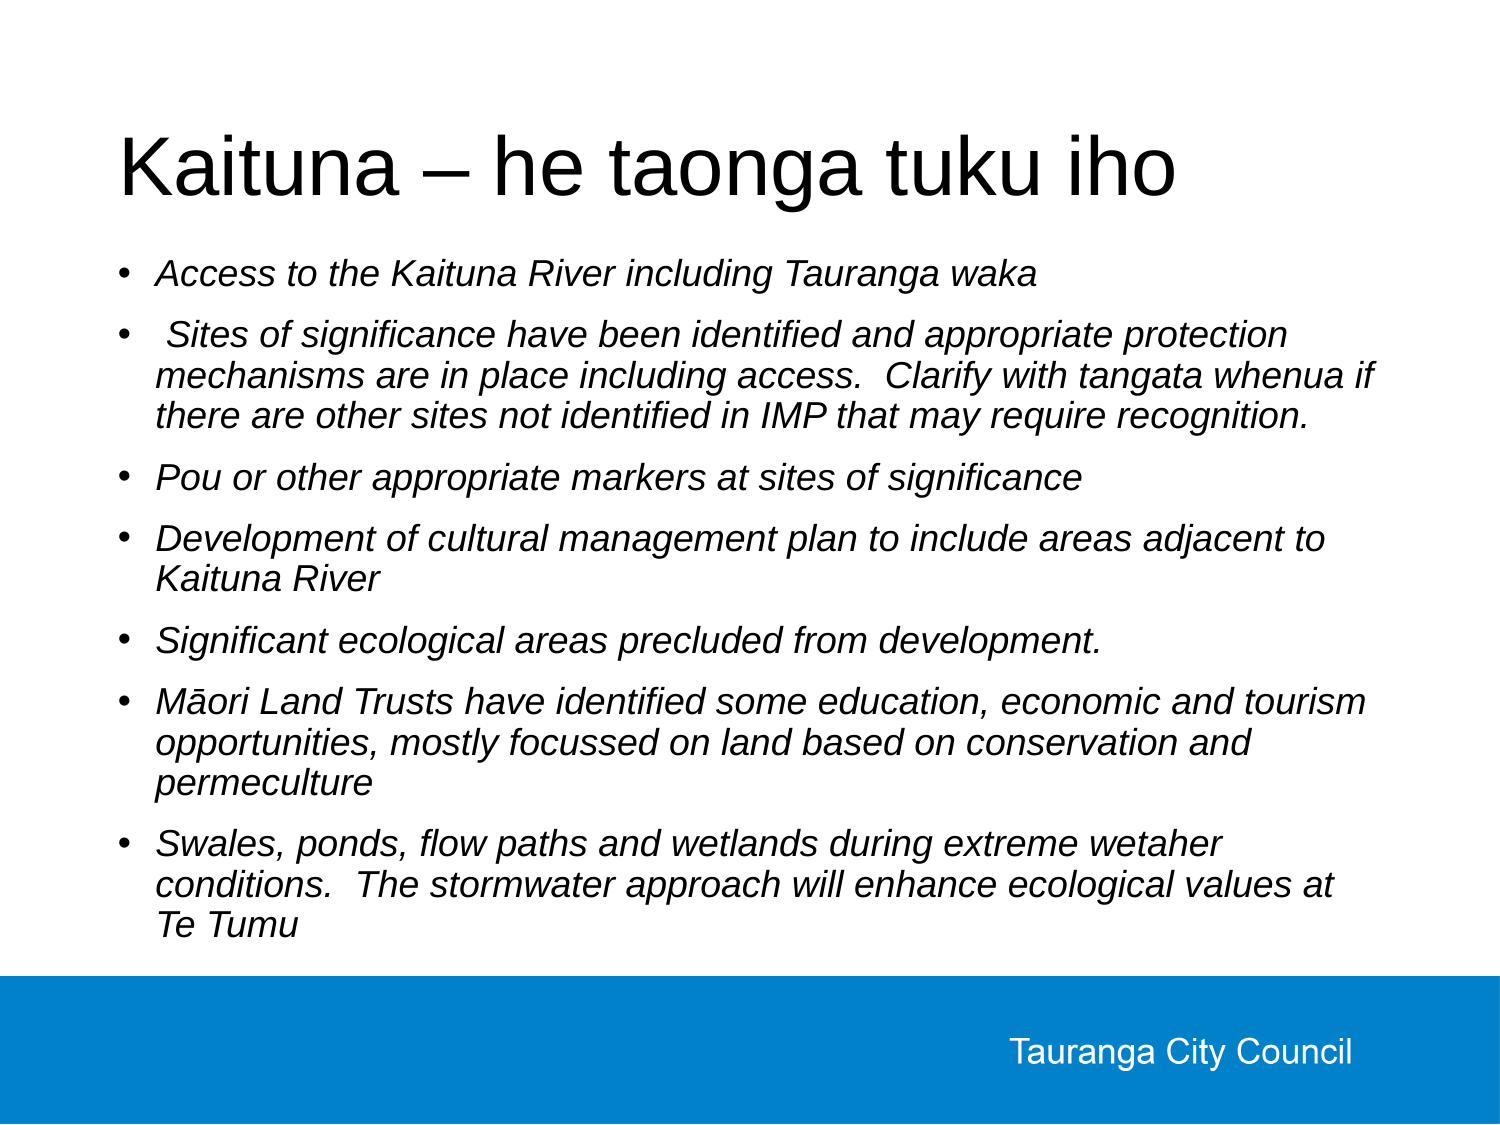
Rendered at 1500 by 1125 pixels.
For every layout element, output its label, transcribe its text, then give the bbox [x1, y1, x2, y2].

list Access to the Kaituna River including Tauranga waka Sites of significance have been identified and appropriate protection mechanisms are in place including access. Clarify with tangata whenua if there are other sites not identified in IMP that may require recognition. Pou or other appropriate markers at sites of significance Development of cultural management plan to include areas adjacent to Kaituna River Significant ecological areas precluded from development. Māori Land Trusts have identified some education, economic and tourism opportunities, mostly focussed on land based on conservation and permeculture Swales, ponds, flow paths and wetlands during extreme wetaher conditions. The stormwater approach will enhance ecological values at Te Tumu [103, 278, 1397, 937]
picture [0, 976, 1500, 1124]
title Kaituna – he taonga tuku iho [103, 59, 1397, 278]
